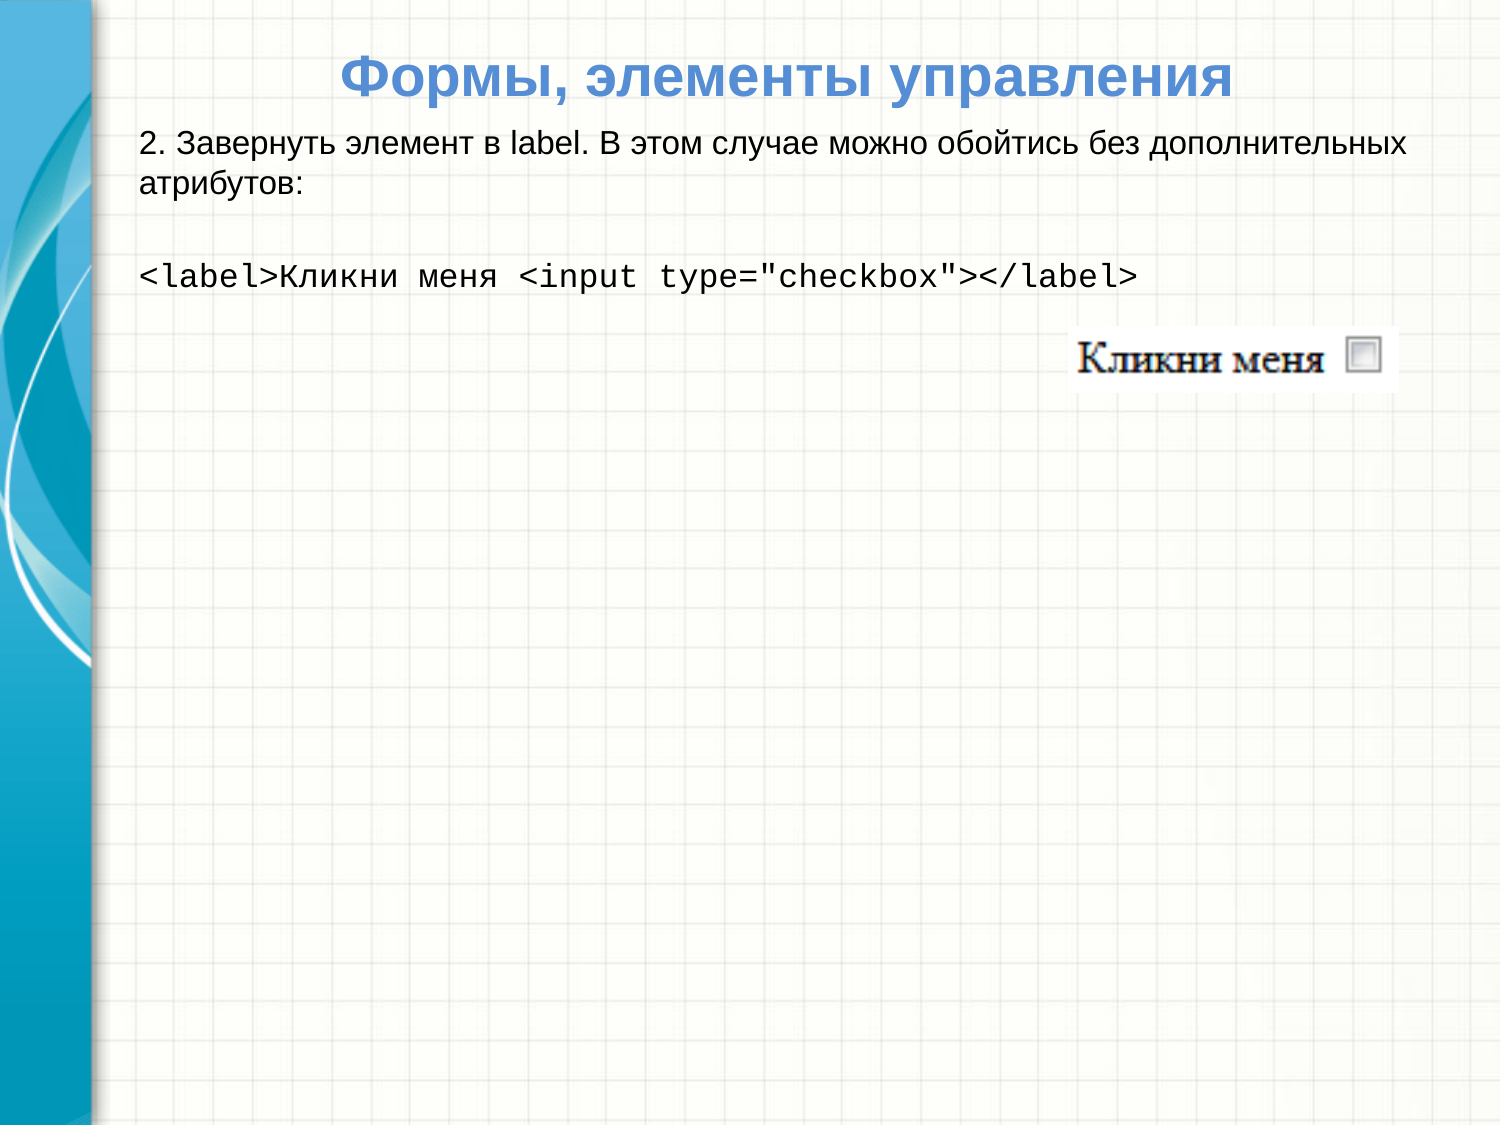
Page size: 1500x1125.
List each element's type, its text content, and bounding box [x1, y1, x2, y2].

list 2. Завернуть элемент в label. В этом случае можно обойтись без дополнительных атрибутов: <label>Кликни меня <input type="checkbox"></label> [123, 113, 1471, 1059]
picture [0, 0, 1500, 1125]
title Формы, элементы управления [125, 44, 1450, 102]
